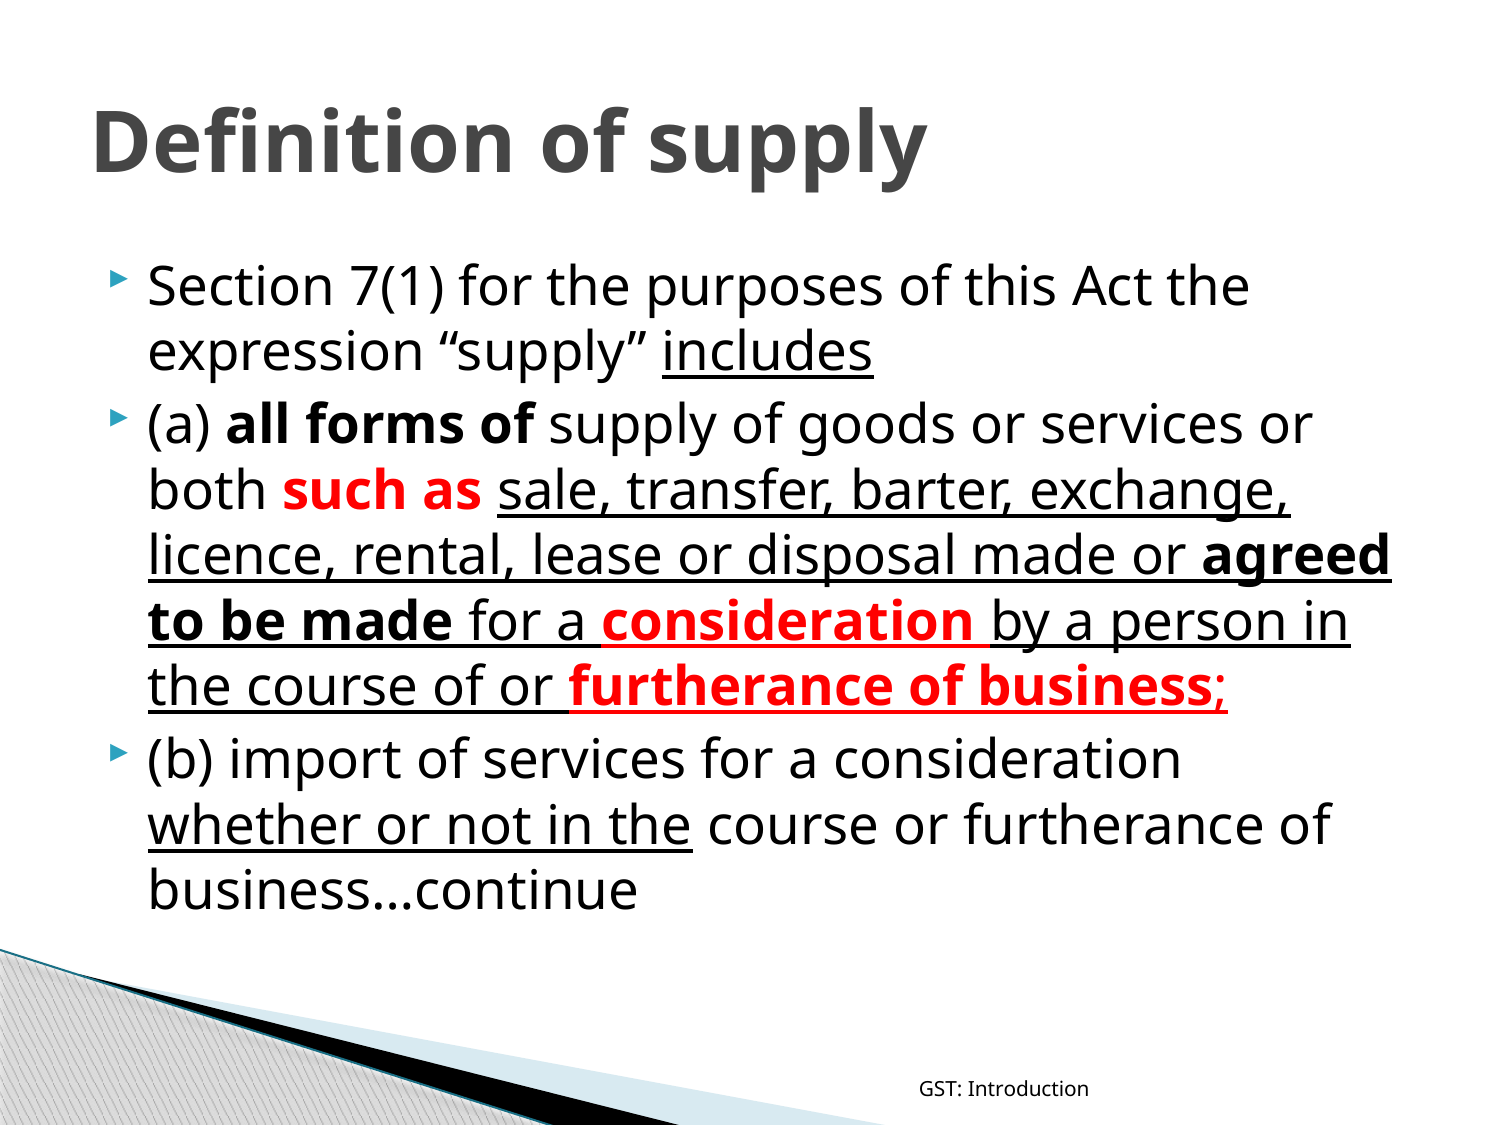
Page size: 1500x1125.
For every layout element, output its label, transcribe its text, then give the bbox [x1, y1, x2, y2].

list Section 7(1) for the purposes of this Act the expression “supply” includes (a) all forms of supply of goods or services or both such as sale, transfer, barter, exchange, licence, rental, lease or disposal made or agreed to be made for a consideration by a person in the course of or furtherance of business; (b) import of services for a consideration whether or not in the course or furtherance of business…continue [75, 243, 1425, 986]
footer GST: Introduction [718, 1051, 1105, 1112]
title Definition of supply [75, 45, 1425, 233]
